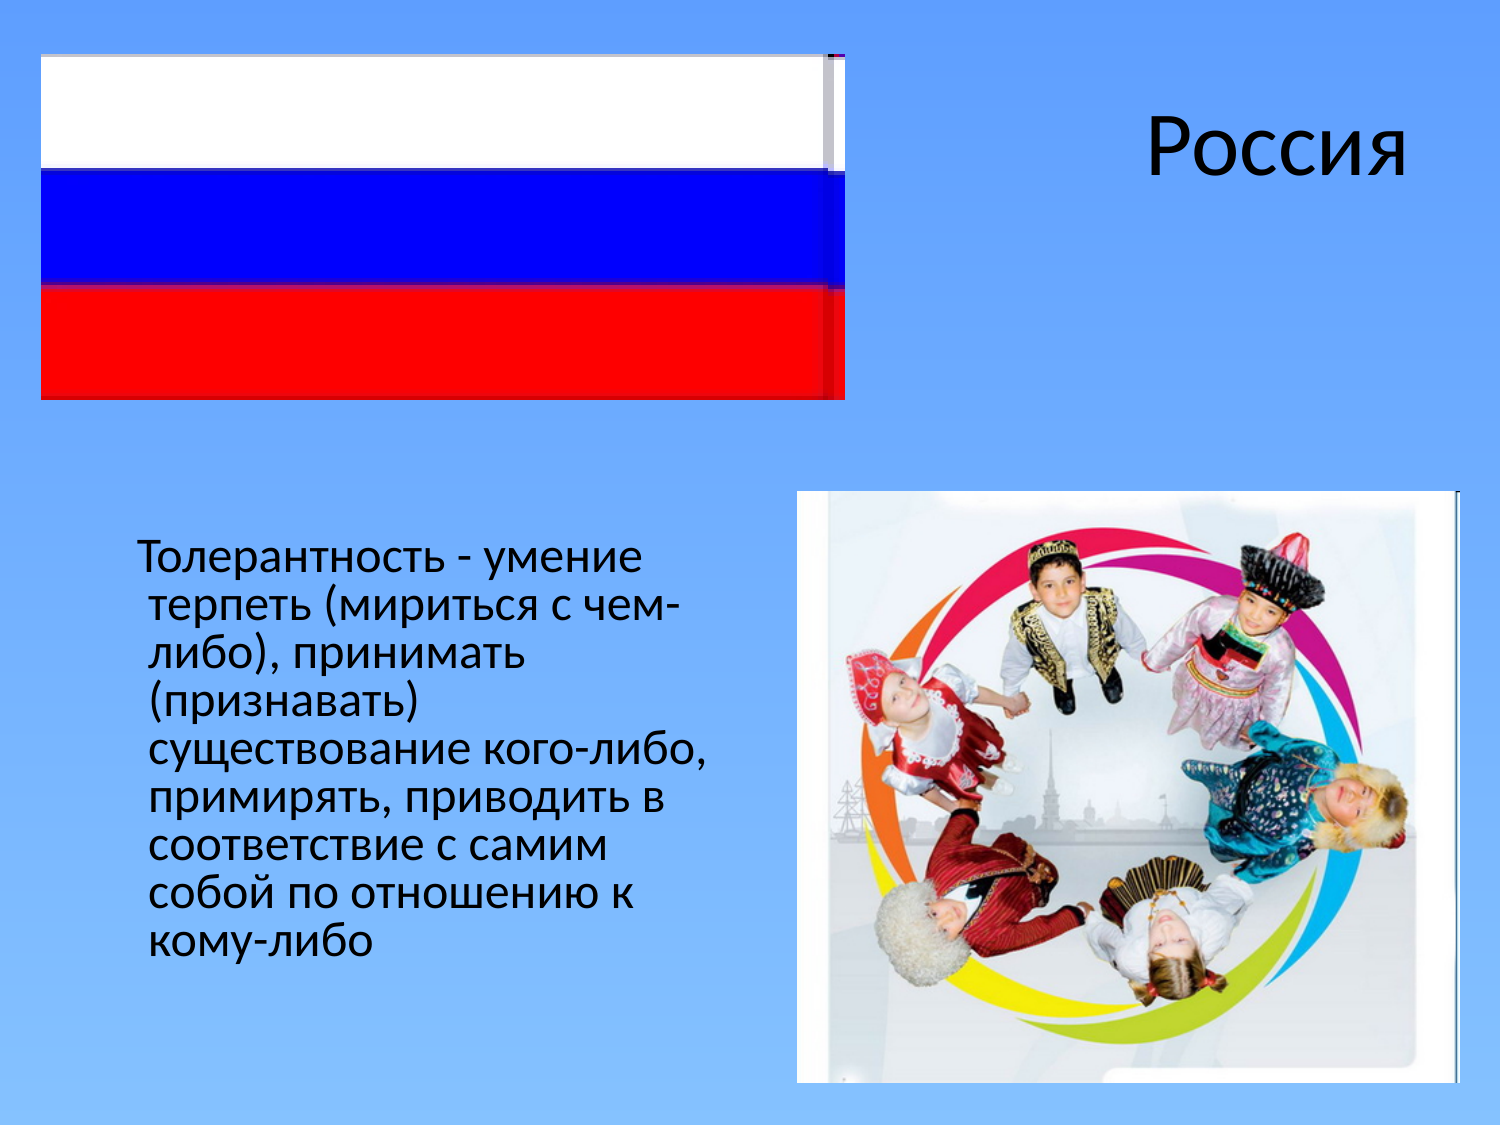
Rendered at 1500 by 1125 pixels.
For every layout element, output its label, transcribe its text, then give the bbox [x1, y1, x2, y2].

list Толерантность - умение терпеть (мириться с чем-либо), принимать (признавать) существование кого-либо, примирять, приводить в соответствие с самим собой по отношению к кому-либо [76, 527, 740, 1076]
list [796, 491, 1460, 1083]
picture [40, 54, 845, 400]
title Россия [75, 45, 1425, 233]
